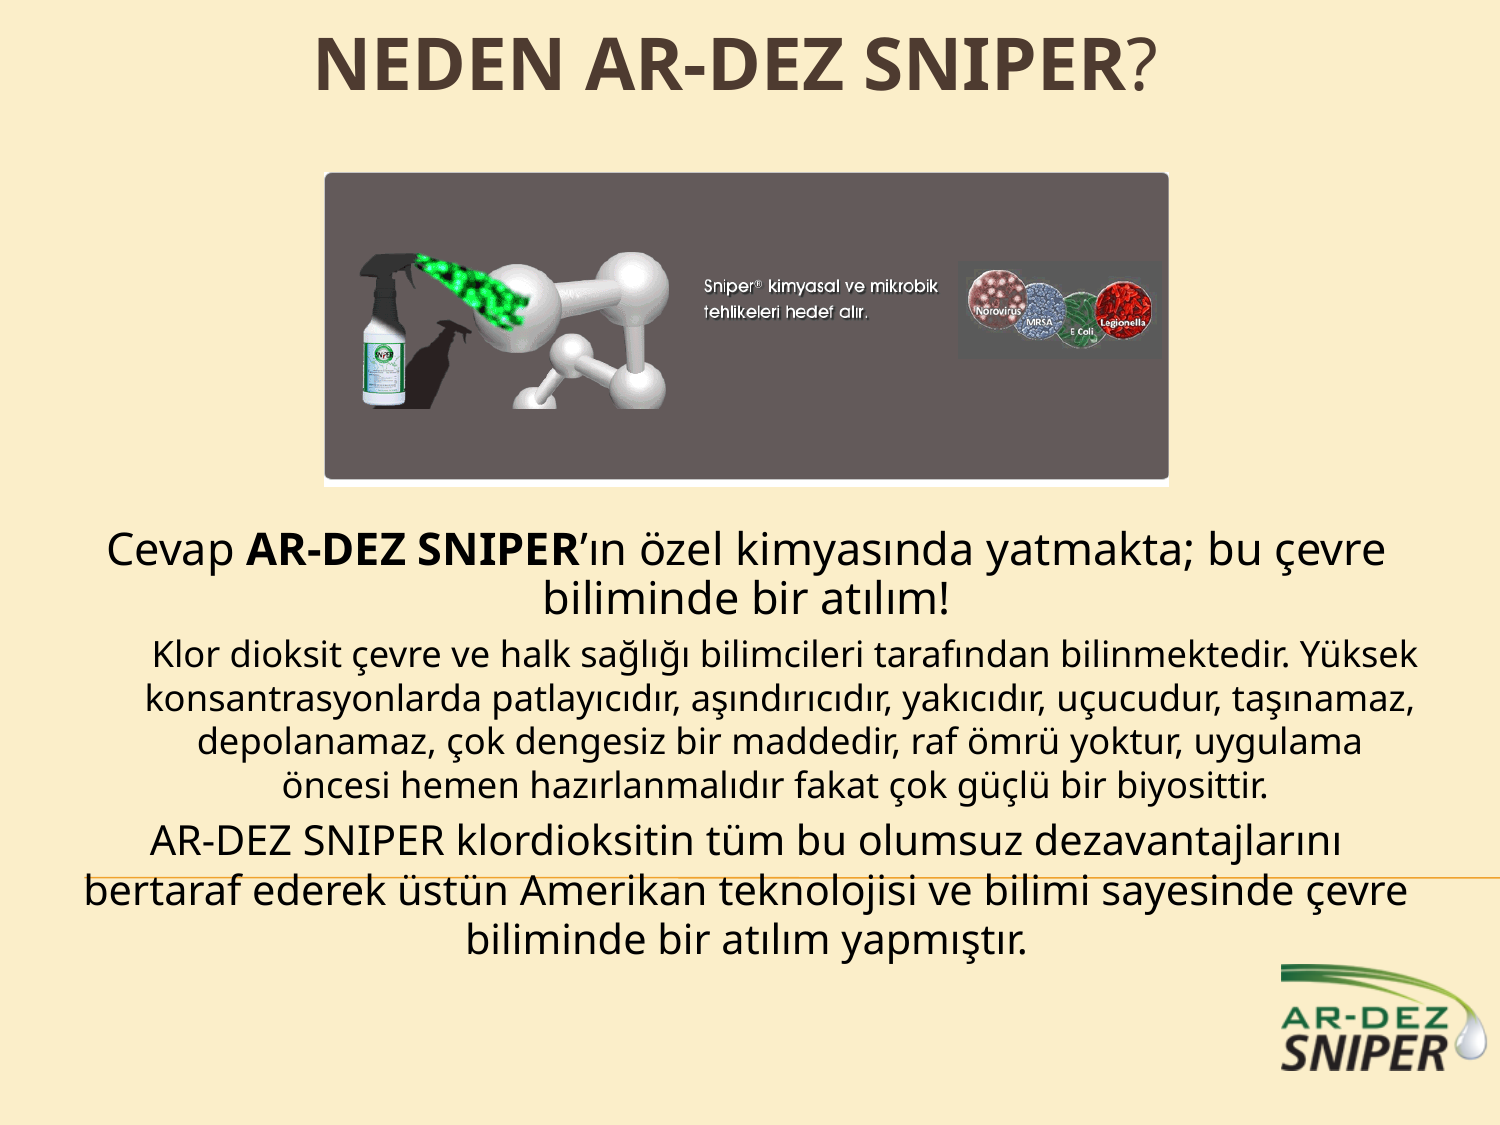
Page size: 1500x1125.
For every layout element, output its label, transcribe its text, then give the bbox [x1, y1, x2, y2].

picture [324, 172, 1170, 488]
title NEDEN AR-DEZ SNIPER? [0, 10, 1471, 200]
picture [1281, 963, 1489, 1071]
subtitle Cevap AR-DEZ SNIPER’ın özel kimyasında yatmakta; bu çevre biliminde bir atılım! Klor dioksit çevre ve halk sağlığı bilimcileri tarafından bilinmektedir. Yüksek konsantrasyonlarda patlayıcıdır, aşındırıcıdır, yakıcıdır, uçucudur, taşınamaz, depolanamaz, çok dengesiz bir maddedir, raf ömrü yoktur, uygulama öncesi hemen hazırlanmalıdır fakat çok güçlü bir biyosittir. AR-DEZ SNIPER klordioksitin tüm bu olumsuz dezavantajlarını bertaraf ederek üstün Amerikan teknolojisi ve bilimi sayesinde çevre biliminde bir atılım yapmıştır. [55, 515, 1438, 1079]
